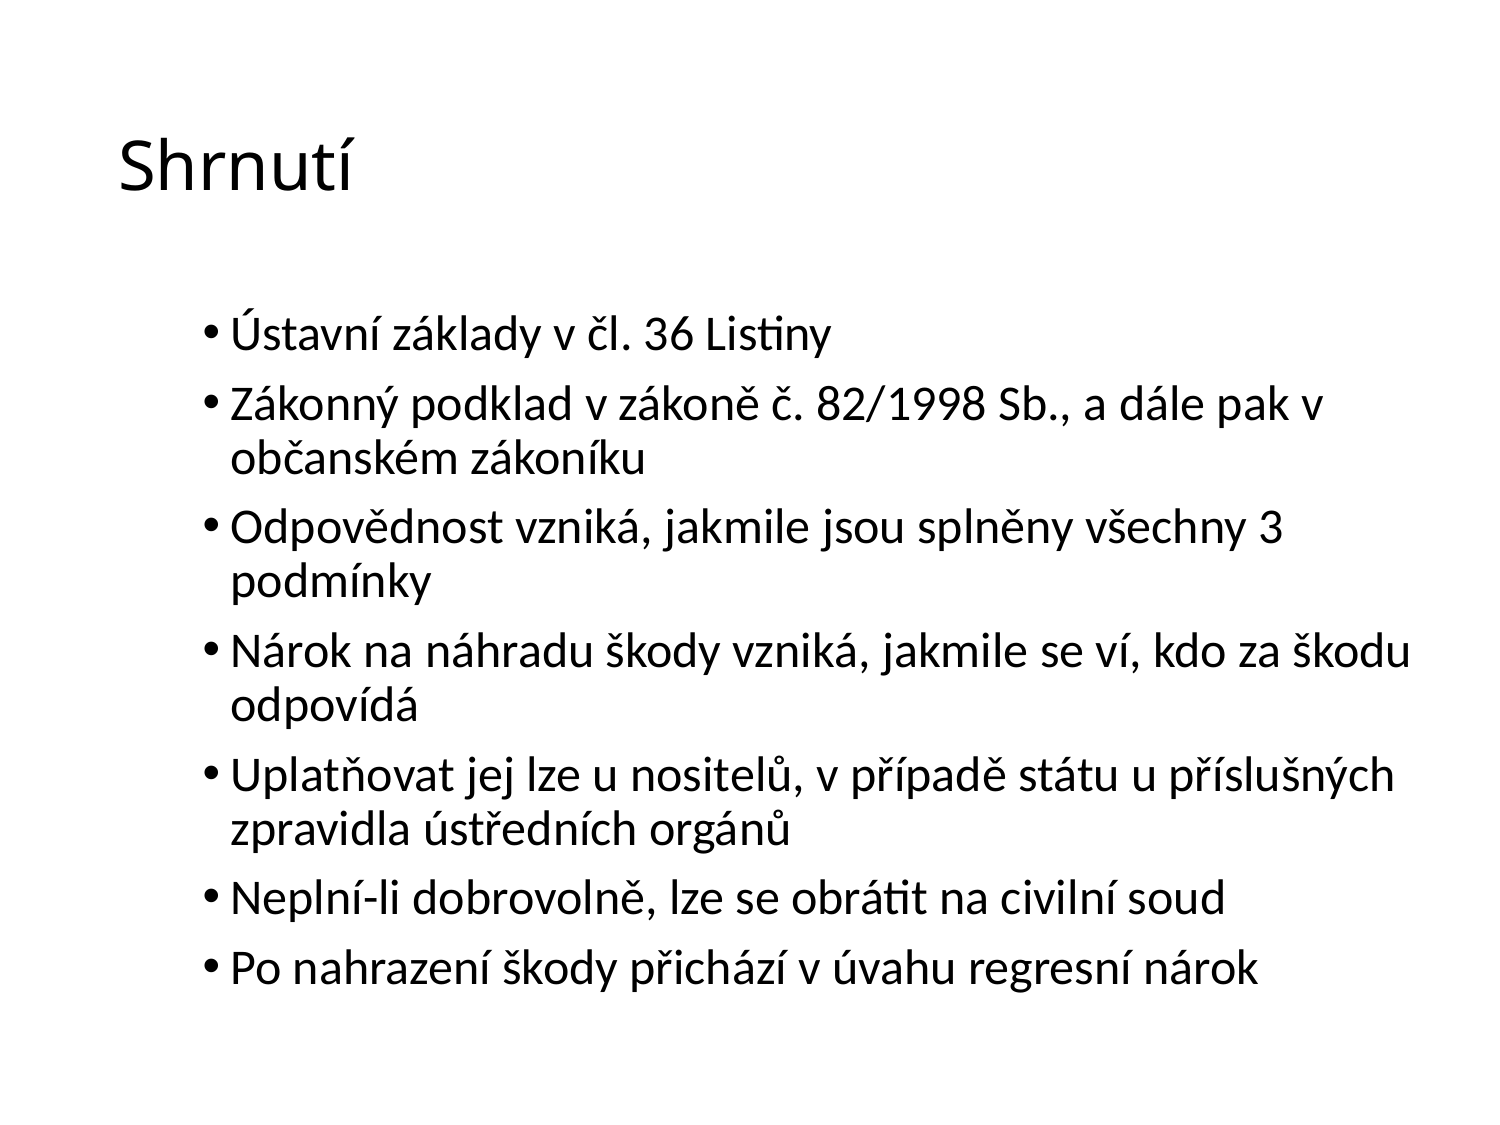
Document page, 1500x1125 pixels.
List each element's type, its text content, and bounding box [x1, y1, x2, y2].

list Ústavní základy v čl. 36 Listiny Zákonný podklad v zákoně č. 82/1998 Sb., a dále pak v občanském zákoníku Odpovědnost vzniká, jakmile jsou splněny všechny 3 podmínky Nárok na náhradu škody vzniká, jakmile se ví, kdo za škodu odpovídá Uplatňovat jej lze u nositelů, v případě státu u příslušných zpravidla ústředních orgánů Neplní-li dobrovolně, lze se obrátit na civilní soud Po nahrazení škody přichází v úvahu regresní nárok [187, 299, 1450, 1050]
title Shrnutí [103, 59, 1397, 278]
